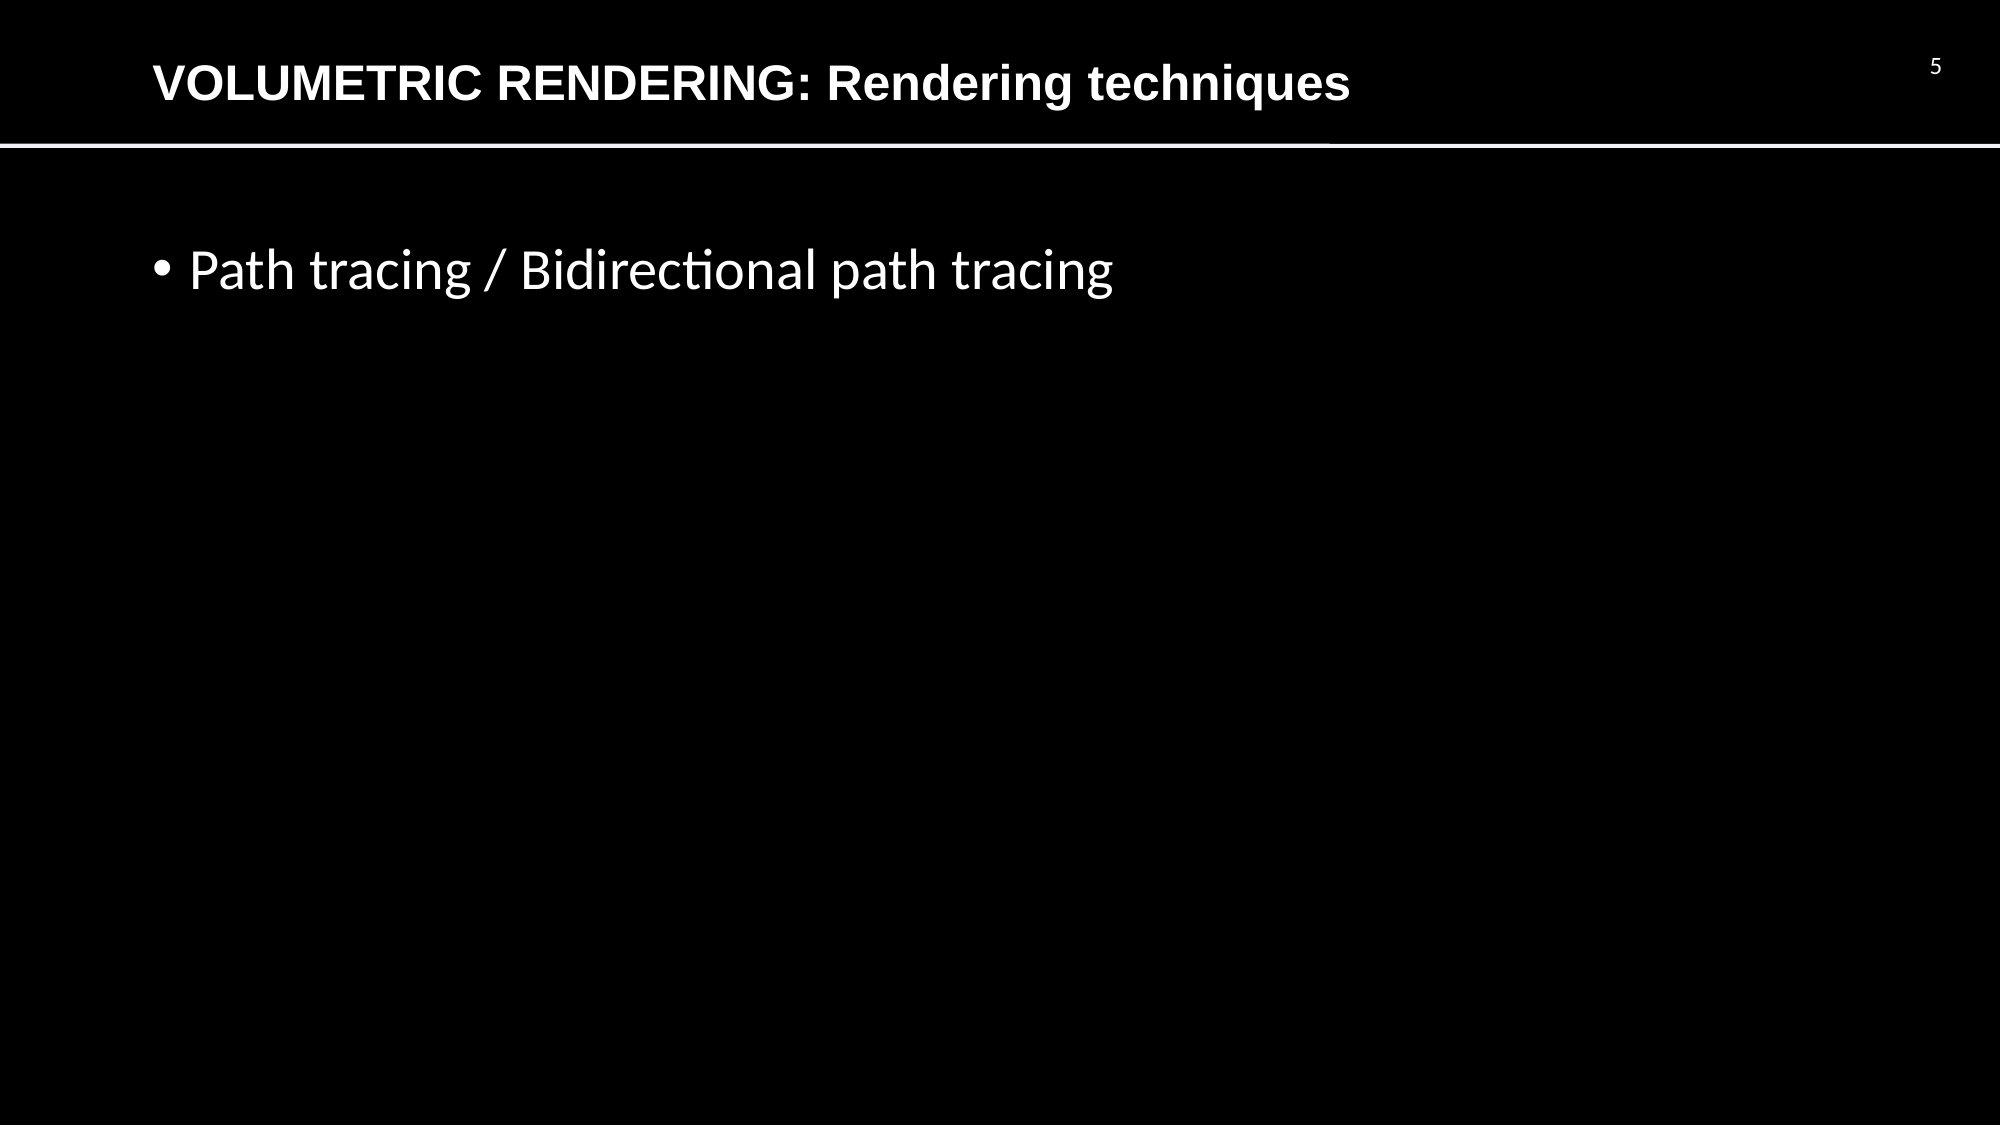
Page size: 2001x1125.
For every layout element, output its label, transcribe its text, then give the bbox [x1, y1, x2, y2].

title VOLUMETRIC RENDERING: Rendering techniques [137, 22, 1863, 146]
slide_number 5 [1507, 34, 1958, 95]
list Path tracing / Bidirectional path tracing [137, 231, 1863, 946]
